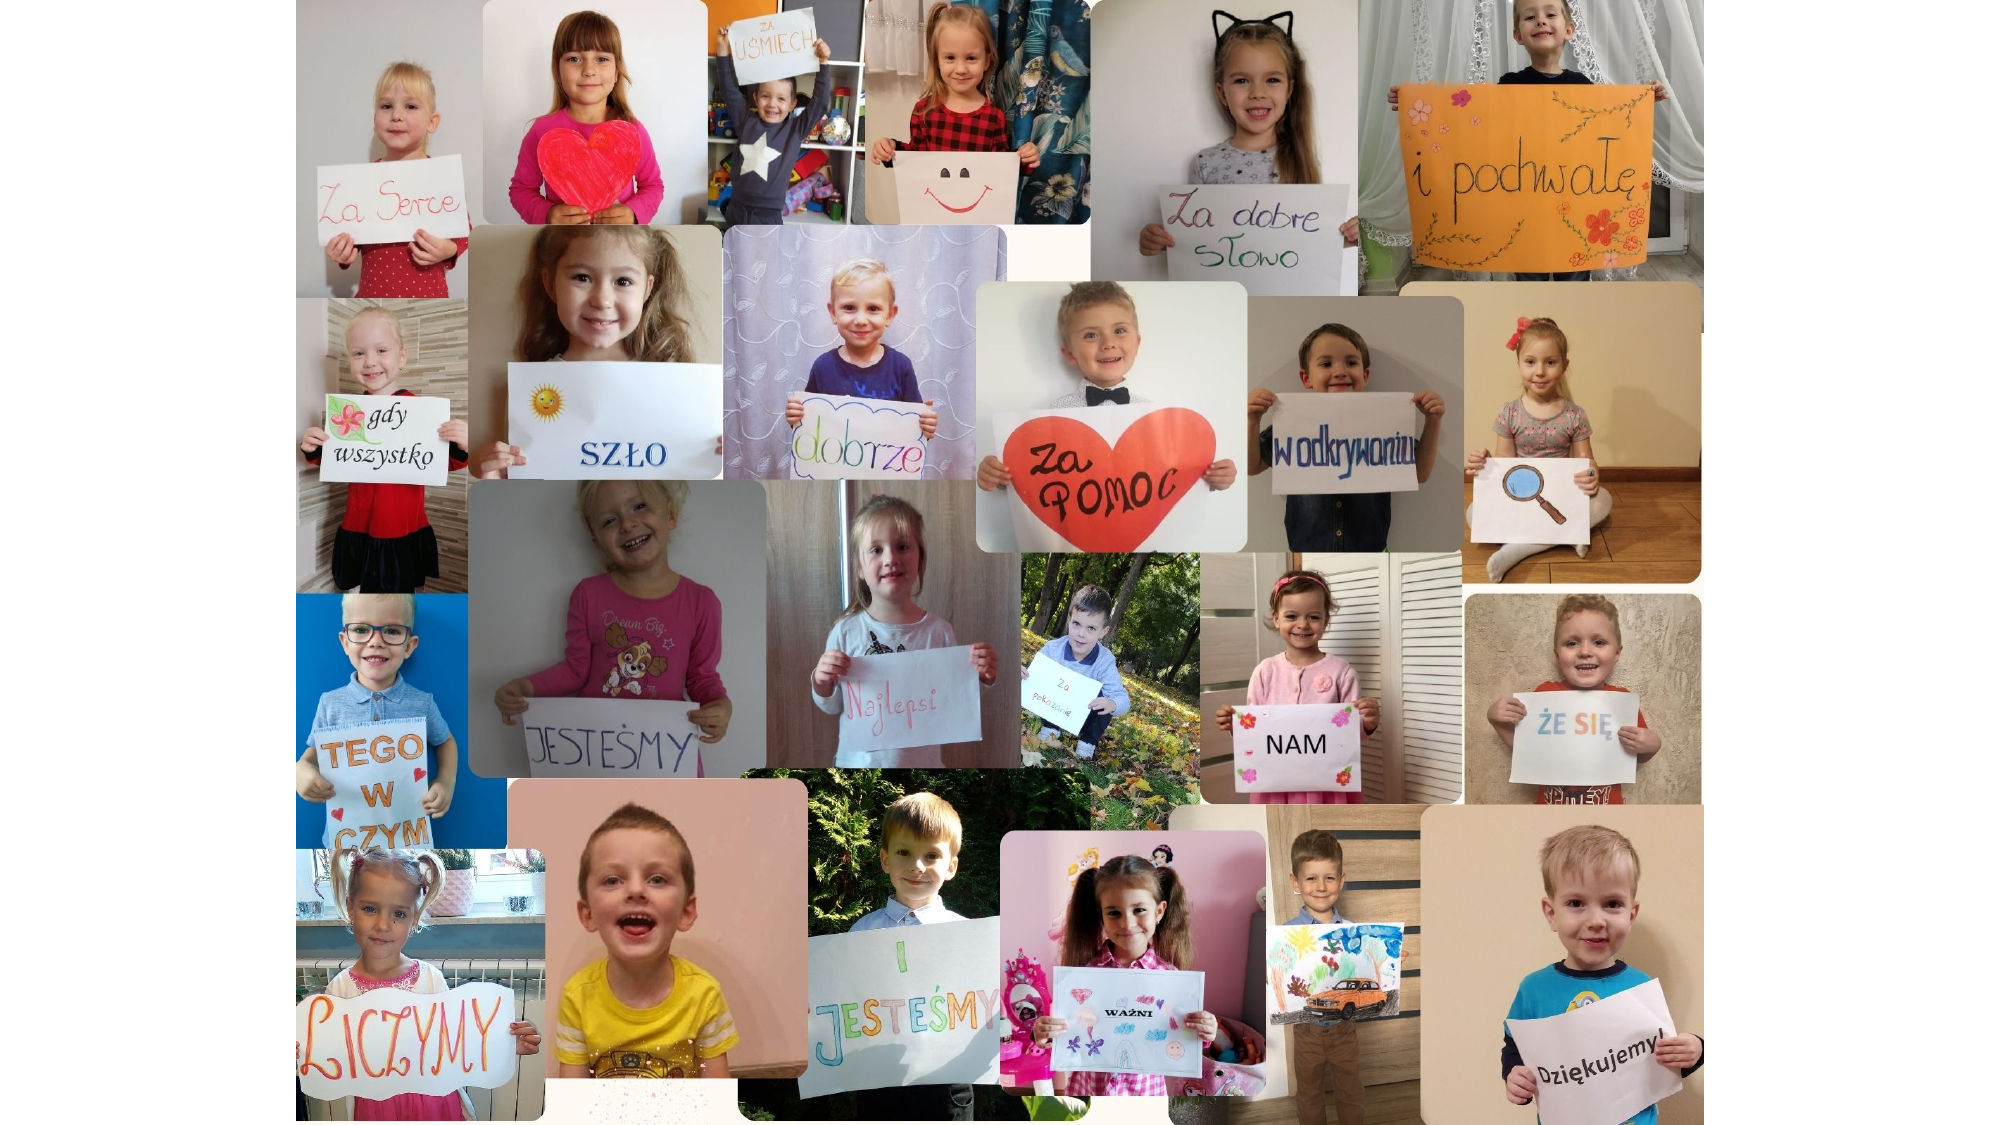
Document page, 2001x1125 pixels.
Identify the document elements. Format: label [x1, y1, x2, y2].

picture [296, 0, 1704, 1125]
